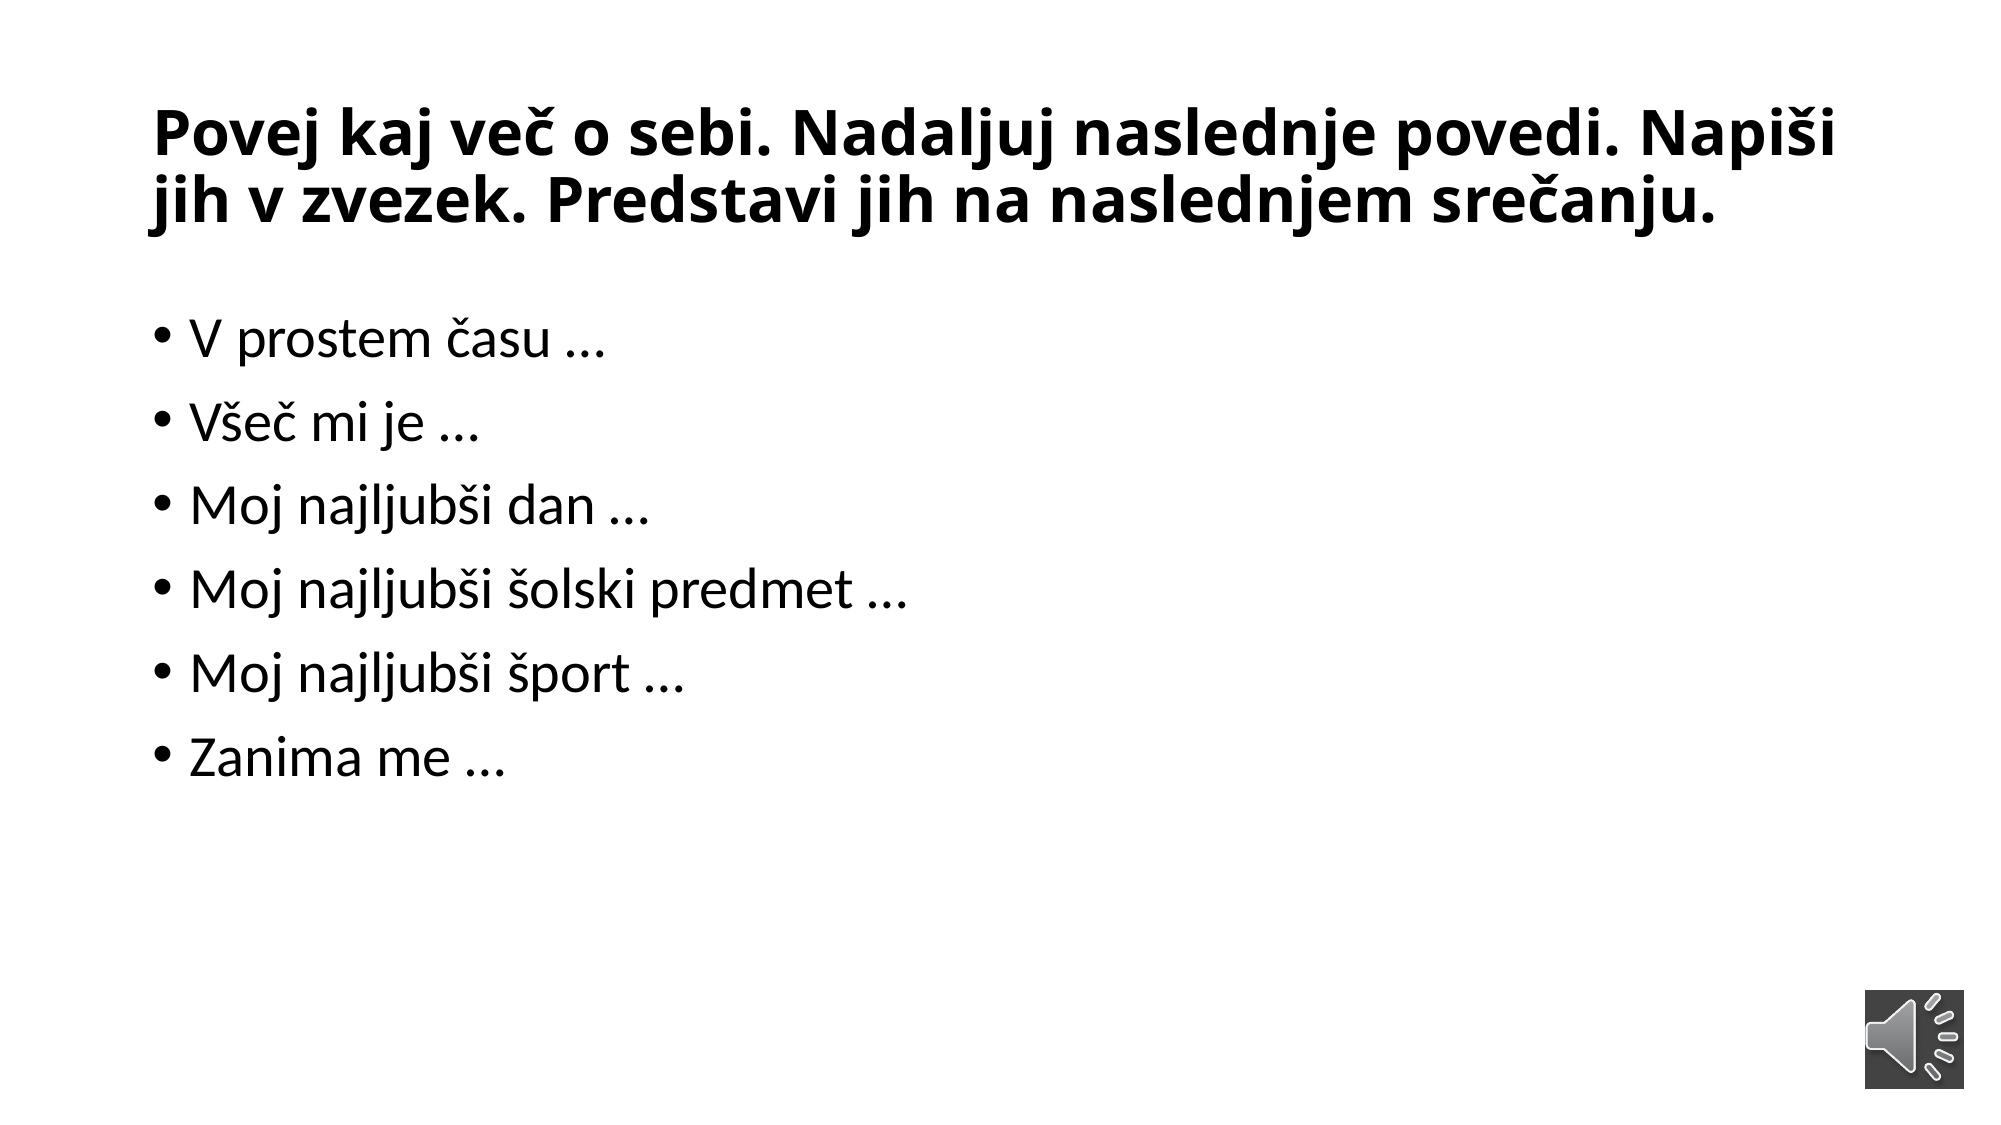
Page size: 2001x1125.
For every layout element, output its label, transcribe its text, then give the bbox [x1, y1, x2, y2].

title Povej kaj več o sebi. Nadaljuj naslednje povedi. Napiši jih v zvezek. Predstavi jih na naslednjem srečanju. [137, 59, 1863, 278]
list V prostem času … Všeč mi je … Moj najljubši dan … Moj najljubši šolski predmet … Moj najljubši šport … Zanima me … [137, 299, 1863, 1014]
picture [1864, 989, 1965, 1090]
